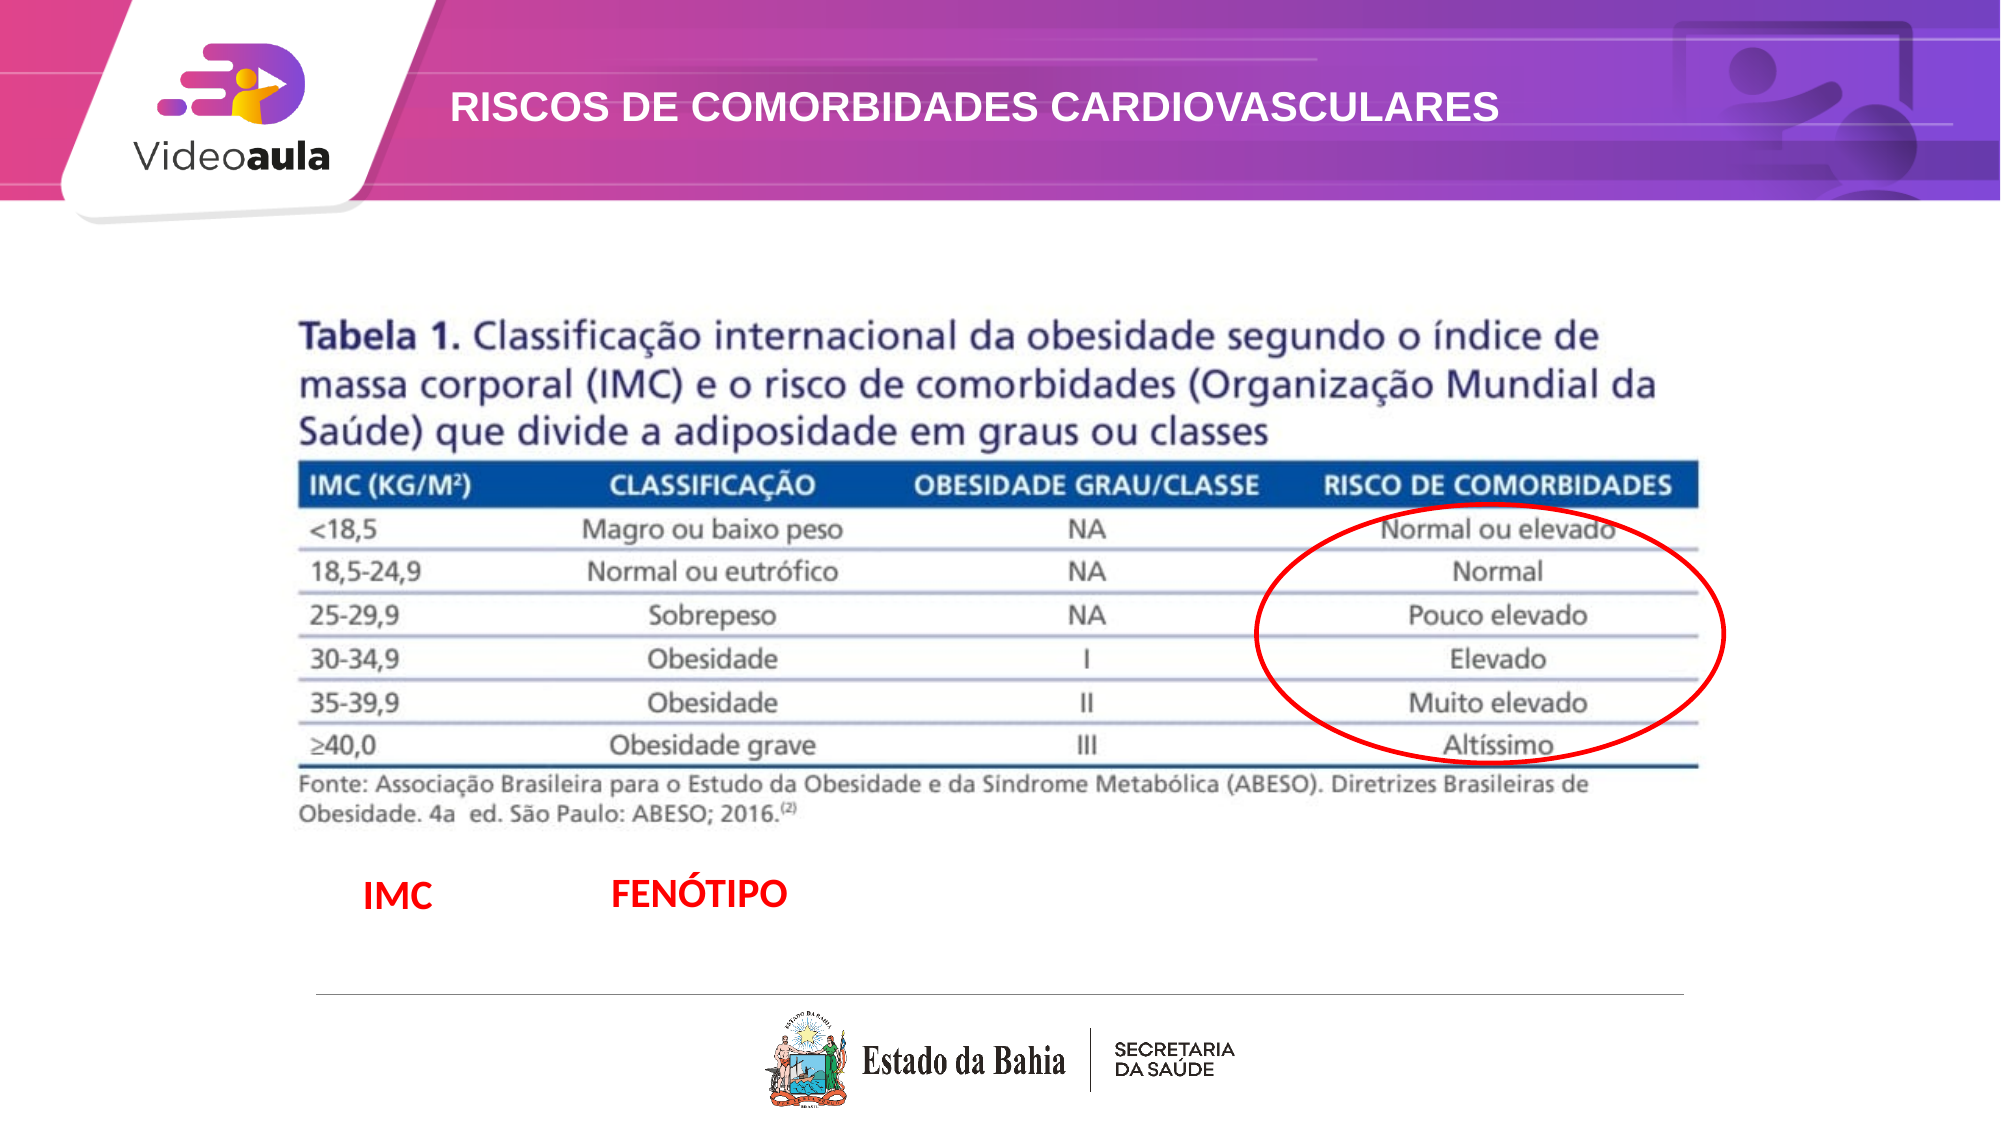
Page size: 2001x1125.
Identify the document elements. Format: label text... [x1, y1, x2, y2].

picture [0, 0, 2001, 1125]
title RISCOS DE COMORBIDADES CARDIOVASCULARES [434, 22, 1945, 174]
text_box IMC [283, 859, 512, 952]
text_box FENÓTIPO [590, 858, 819, 950]
